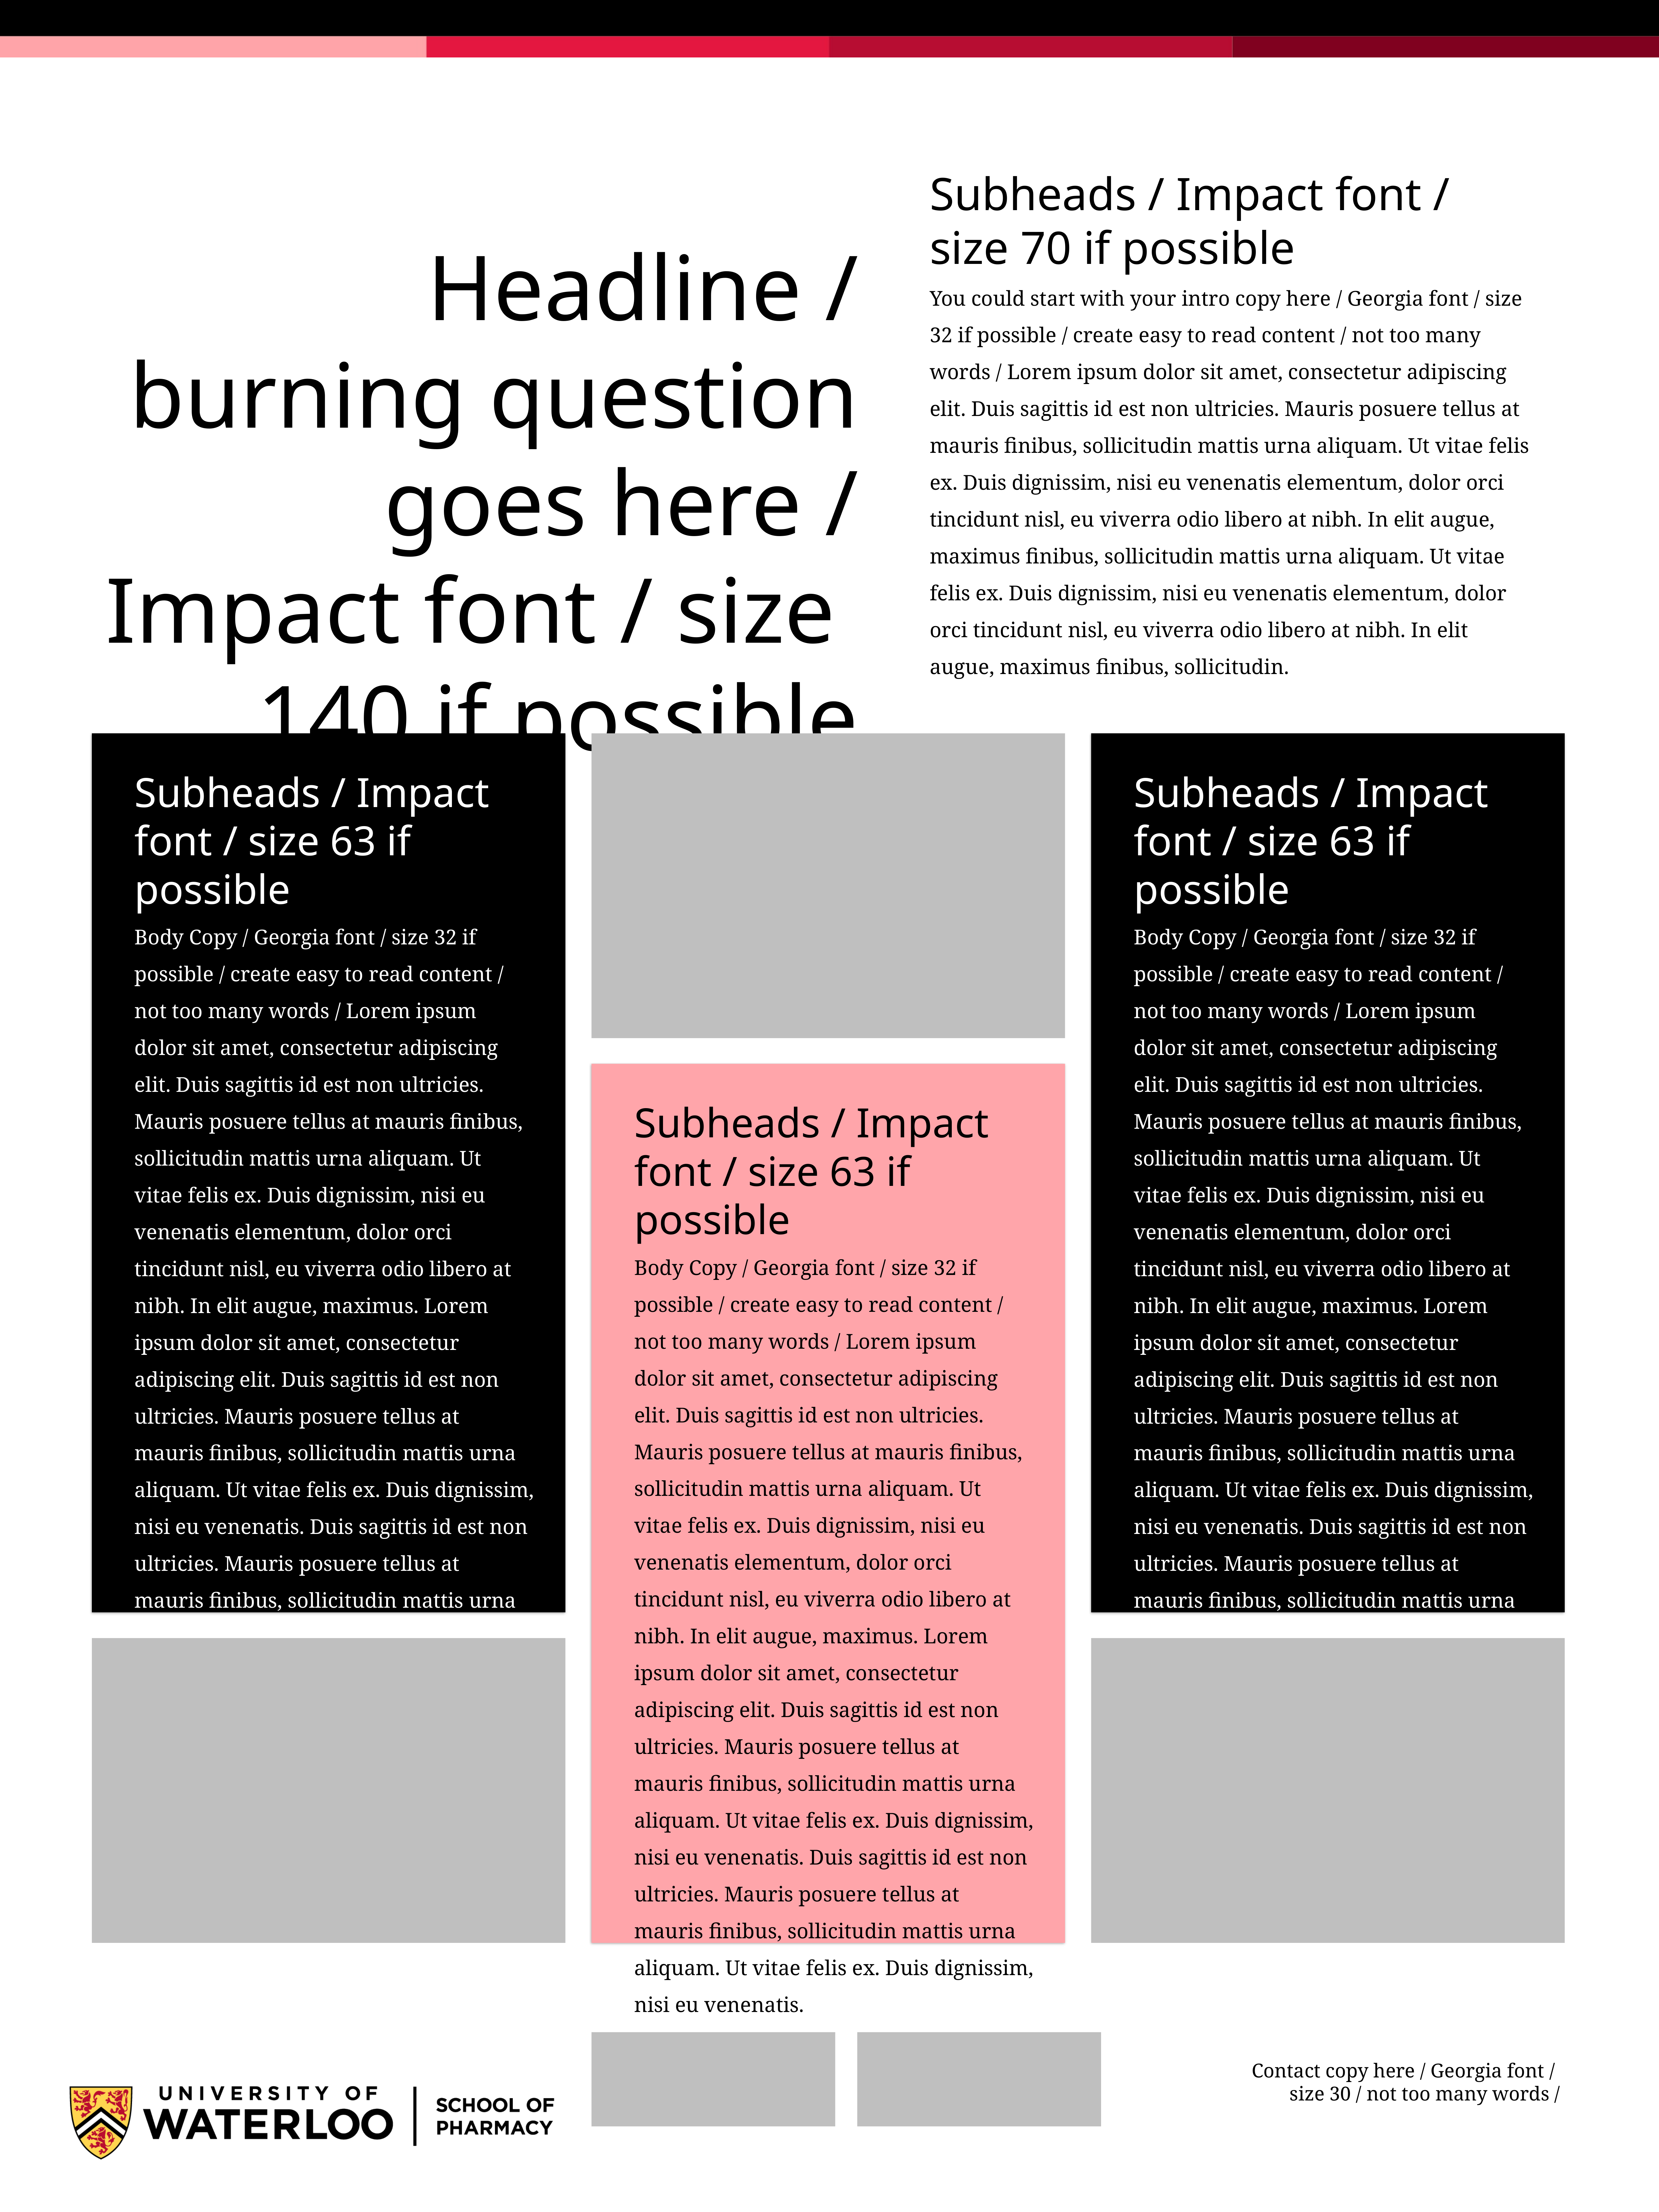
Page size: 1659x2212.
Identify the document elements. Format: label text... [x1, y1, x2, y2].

text_box Subheads / Impact font / size 63 if possible Body Copy / Georgia font / size 32 if possible / create easy to read content / not too many words / Lorem ipsum dolor sit amet, consectetur adipiscing elit. Duis sagittis id est non ultricies. Mauris posuere tellus at mauris finibus, sollicitudin mattis urna aliquam. Ut vitae felis ex. Duis dignissim, nisi eu venenatis elementum, dolor orci tincidunt nisl, eu viverra odio libero at nibh. In elit augue, maximus. Lorem ipsum dolor sit amet, consectetur adipiscing elit. Duis sagittis id est non ultricies. Mauris posuere tellus at mauris finibus, sollicitudin mattis urna aliquam. Ut vitae felis ex. Duis dignissim, nisi eu venenatis. Duis sagittis id est non ultricies. Mauris posuere tellus at mauris finibus, sollicitudin mattis urna aliquam. Ut vitae felis ex. Duis dignissim, nisi eu venenatis. [629, 1095, 1039, 2018]
text_box Subheads / Impact font / size 70 if possible You could start with your intro copy here / Georgia font / size 32 if possible / create easy to read content / not too many words / Lorem ipsum dolor sit amet, consectetur adipiscing elit. Duis sagittis id est non ultricies. Mauris posuere tellus at mauris finibus, sollicitudin mattis urna aliquam. Ut vitae felis ex. Duis dignissim, nisi eu venenatis elementum, dolor orci tincidunt nisl, eu viverra odio libero at nibh. In elit augue, maximus finibus, sollicitudin mattis urna aliquam. Ut vitae felis ex. Duis dignissim, nisi eu venenatis elementum, dolor orci tincidunt nisl, eu viverra odio libero at nibh. In elit augue, maximus finibus, sollicitudin. [925, 163, 1539, 680]
text_box Subheads / Impact font / size 63 if possible Body Copy / Georgia font / size 32 if possible / create easy to read content / not too many words / Lorem ipsum dolor sit amet, consectetur adipiscing elit. Duis sagittis id est non ultricies. Mauris posuere tellus at mauris finibus, sollicitudin mattis urna aliquam. Ut vitae felis ex. Duis dignissim, nisi eu venenatis elementum, dolor orci tincidunt nisl, eu viverra odio libero at nibh. In elit augue, maximus. Lorem ipsum dolor sit amet, consectetur adipiscing elit. Duis sagittis id est non ultricies. Mauris posuere tellus at mauris finibus, sollicitudin mattis urna aliquam. Ut vitae felis ex. Duis dignissim, nisi eu venenatis. Duis sagittis id est non ultricies. Mauris posuere tellus at mauris finibus, sollicitudin mattis urna aliquam. Ut vitae felis ex. Duis dignissim, nisi eu venenatis. [130, 764, 539, 1638]
text_box [1091, 1638, 1565, 1943]
text_box [92, 733, 566, 1613]
text_box [591, 733, 1065, 1038]
text_box [591, 1064, 1065, 1943]
picture [0, 0, 1659, 57]
text_box Headline / burning question goes here / Impact font / size 140 if possible [80, 228, 863, 771]
text_box [591, 2032, 835, 2127]
picture [0, 2034, 627, 2212]
text_box Contact copy here / Georgia font / size 30 / not too many words / [1242, 2056, 1565, 2107]
text_box [857, 2032, 1101, 2127]
text_box Subheads / Impact font / size 63 if possible Body Copy / Georgia font / size 32 if possible / create easy to read content / not too many words / Lorem ipsum dolor sit amet, consectetur adipiscing elit. Duis sagittis id est non ultricies. Mauris posuere tellus at mauris finibus, sollicitudin mattis urna aliquam. Ut vitae felis ex. Duis dignissim, nisi eu venenatis elementum, dolor orci tincidunt nisl, eu viverra odio libero at nibh. In elit augue, maximus. Lorem ipsum dolor sit amet, consectetur adipiscing elit. Duis sagittis id est non ultricies. Mauris posuere tellus at mauris finibus, sollicitudin mattis urna aliquam. Ut vitae felis ex. Duis dignissim, nisi eu venenatis. Duis sagittis id est non ultricies. Mauris posuere tellus at mauris finibus, sollicitudin mattis urna aliquam. Ut vitae felis ex. Duis dignissim, nisi eu venenatis. [1129, 764, 1539, 1638]
text_box [1091, 733, 1565, 1613]
text_box [92, 1638, 566, 1943]
